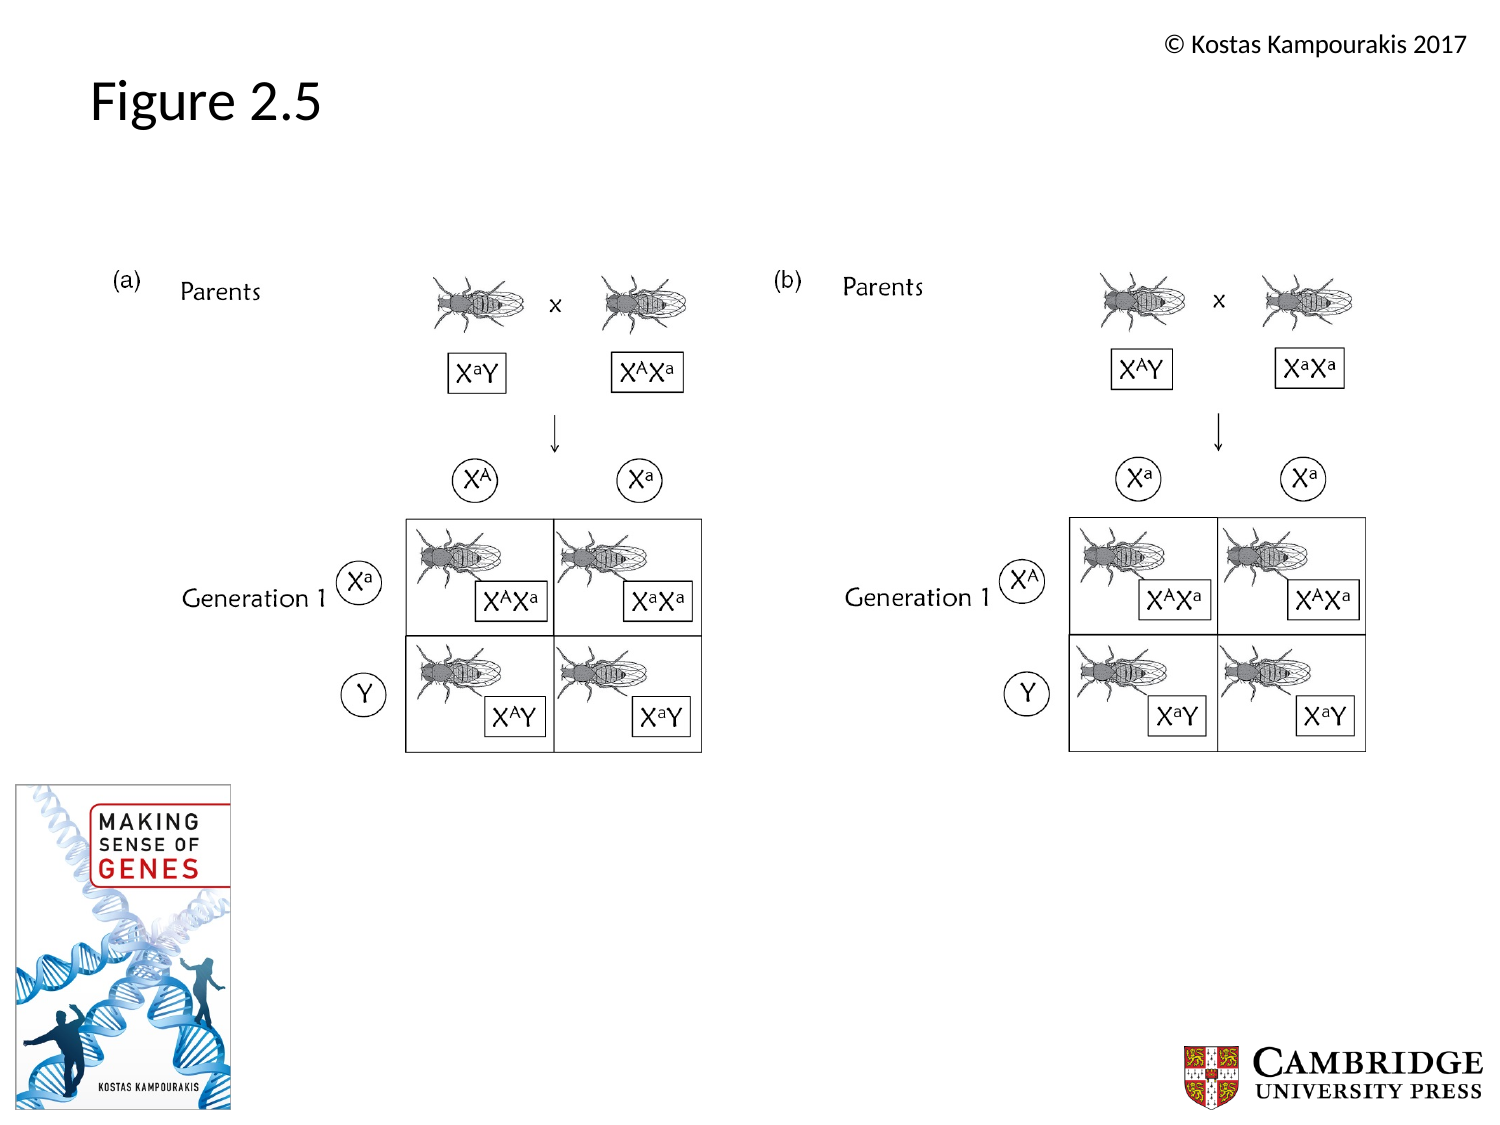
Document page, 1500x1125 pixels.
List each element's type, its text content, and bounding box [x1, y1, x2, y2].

picture [1184, 1046, 1483, 1110]
title Figure 2.5 [75, 45, 384, 149]
picture [111, 266, 702, 753]
picture [773, 266, 1366, 752]
picture [15, 784, 231, 1110]
